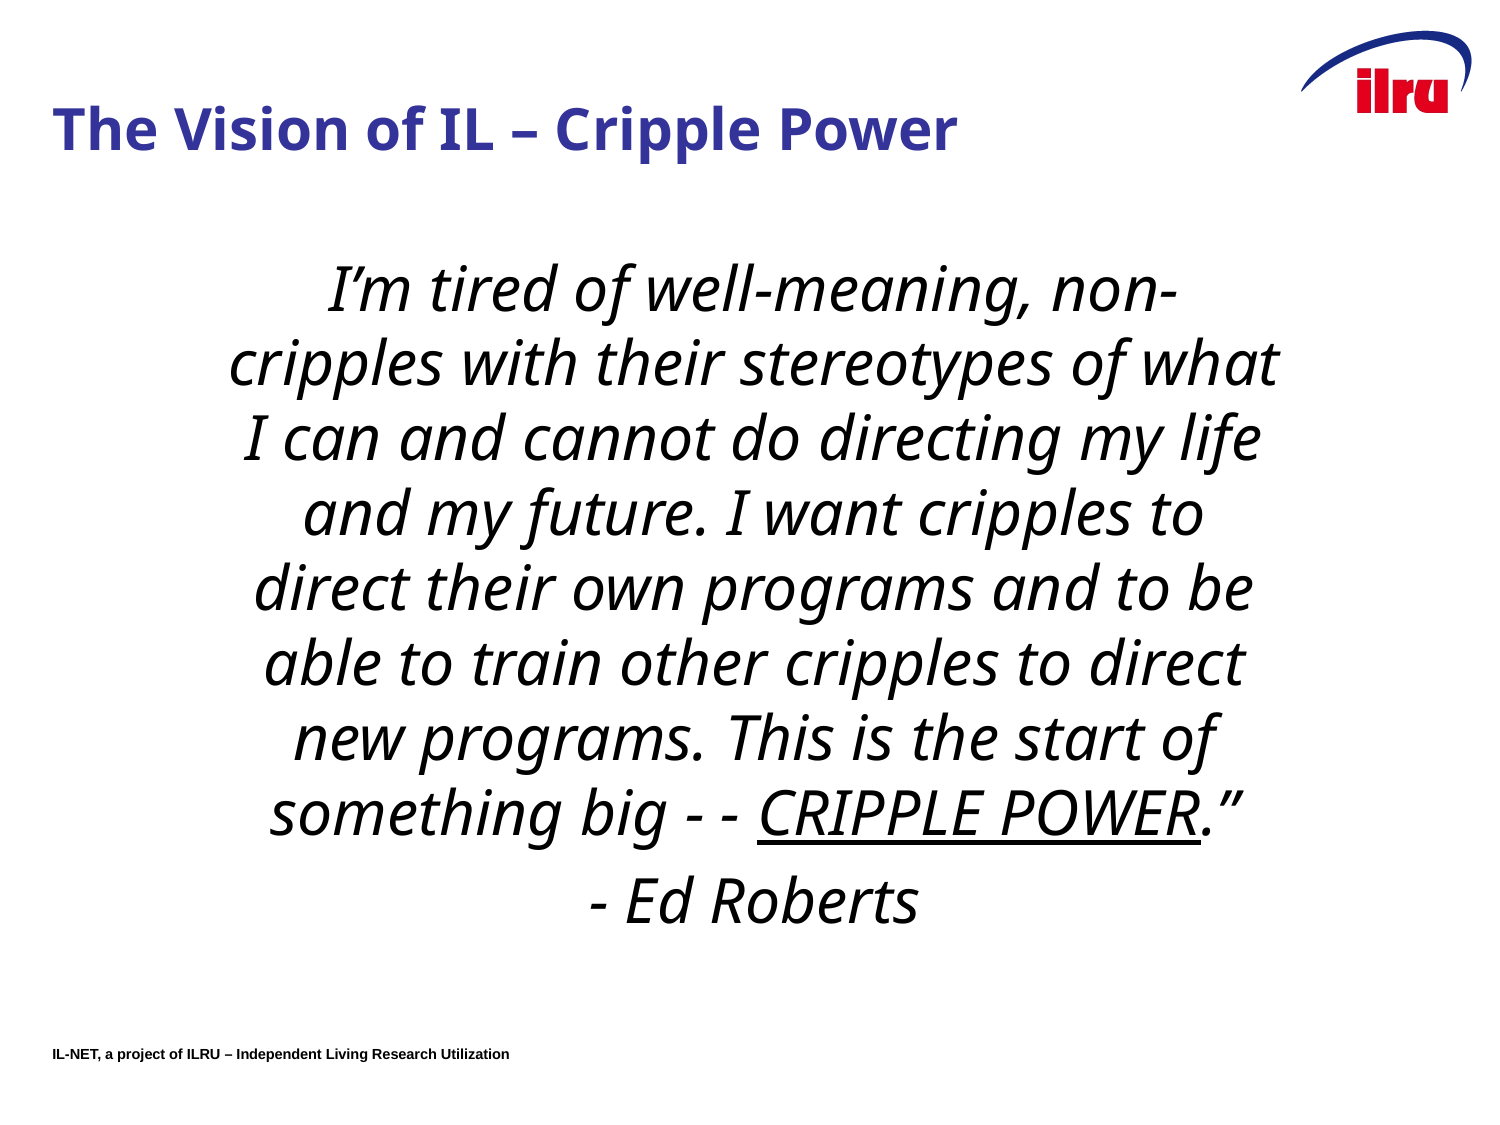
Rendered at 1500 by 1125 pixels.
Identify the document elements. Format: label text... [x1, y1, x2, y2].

title The Vision of IL – Cripple Power [37, 52, 1467, 203]
list I’m tired of well-meaning, non-cripples with their stereotypes of what I can and cannot do directing my life and my future. I want cripples to direct their own programs and to be able to train other cripples to direct new programs. This is the start of something big - - CRIPPLE POWER.” - Ed Roberts [209, 240, 1301, 1029]
picture [1299, 20, 1479, 124]
